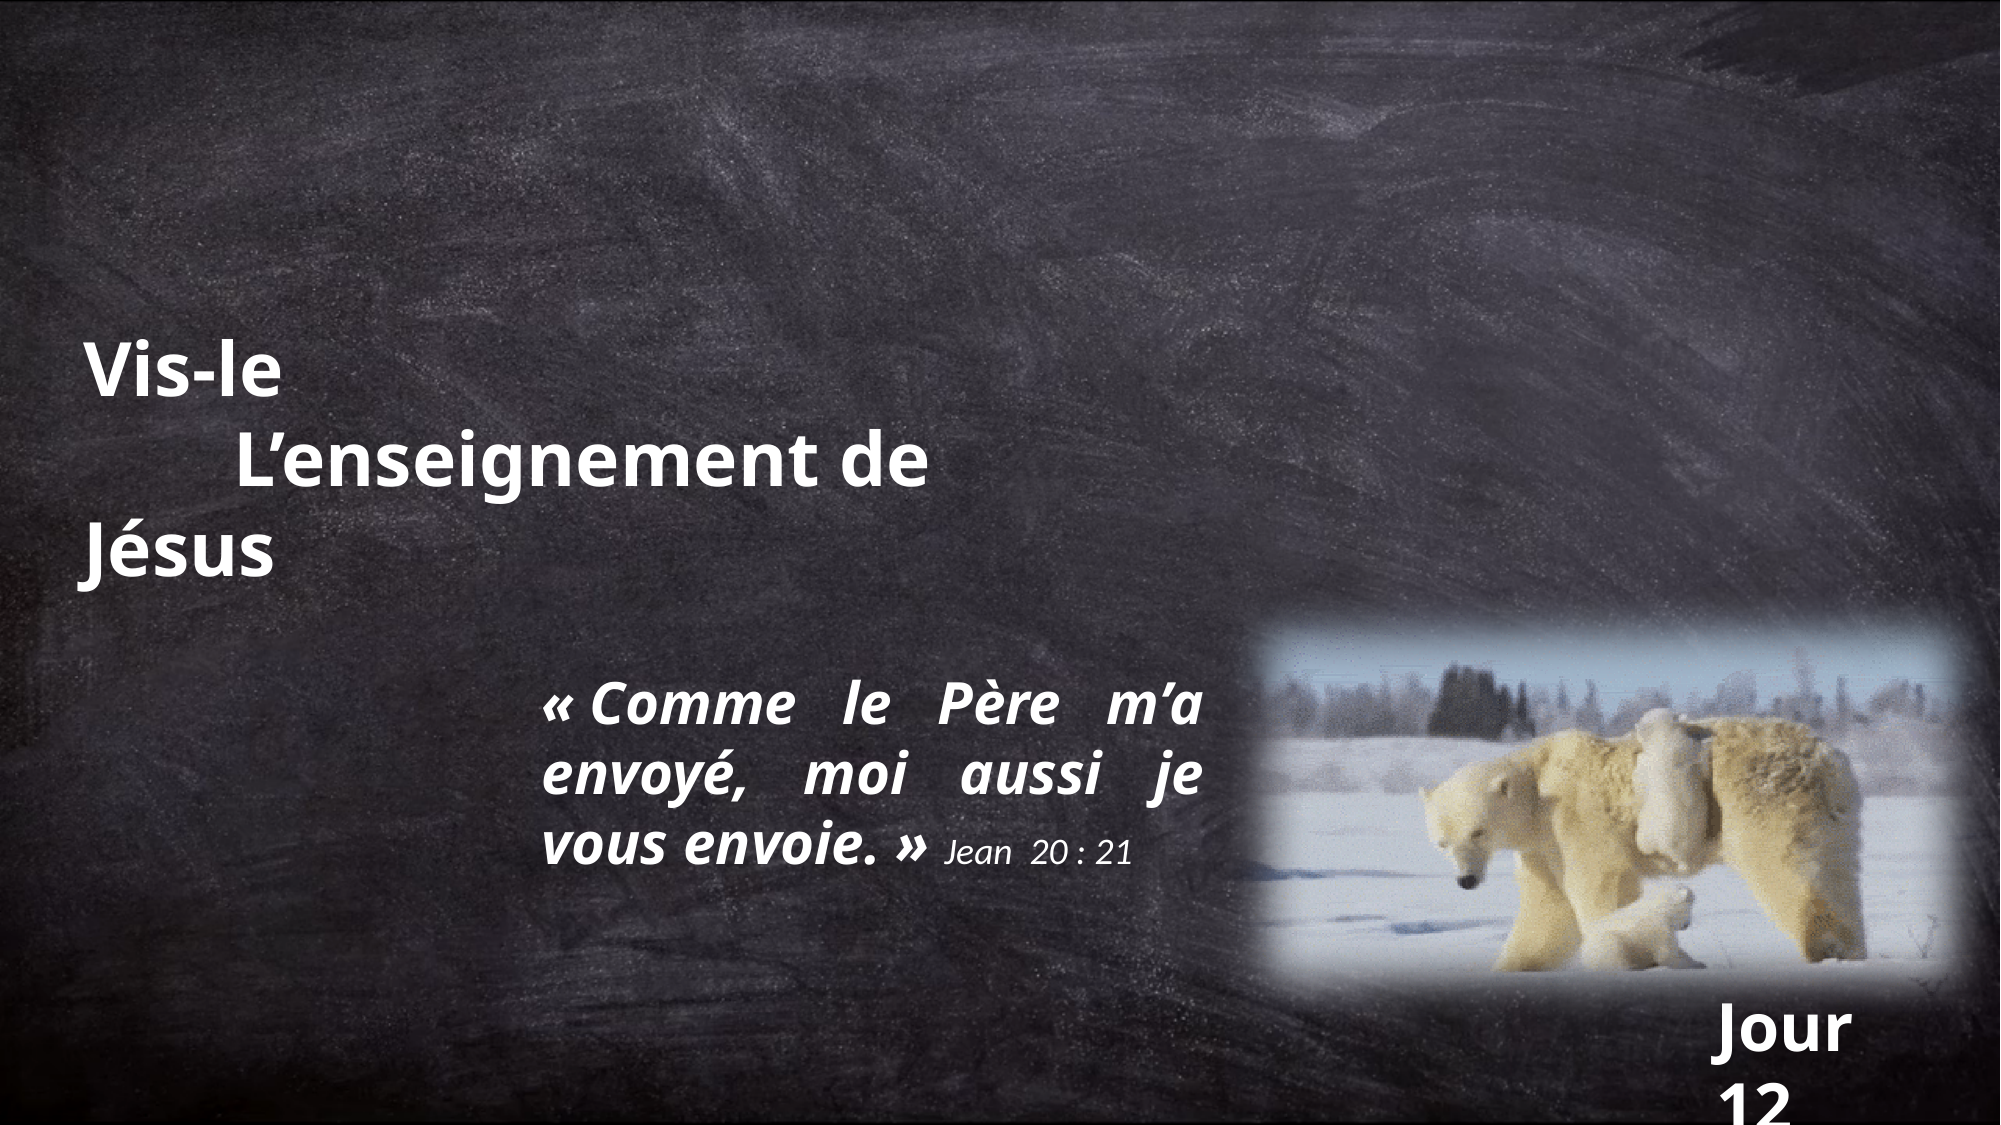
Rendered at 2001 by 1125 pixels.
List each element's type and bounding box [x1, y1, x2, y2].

picture [1218, 586, 2000, 1026]
text_box [0, 0, 2000, 1125]
